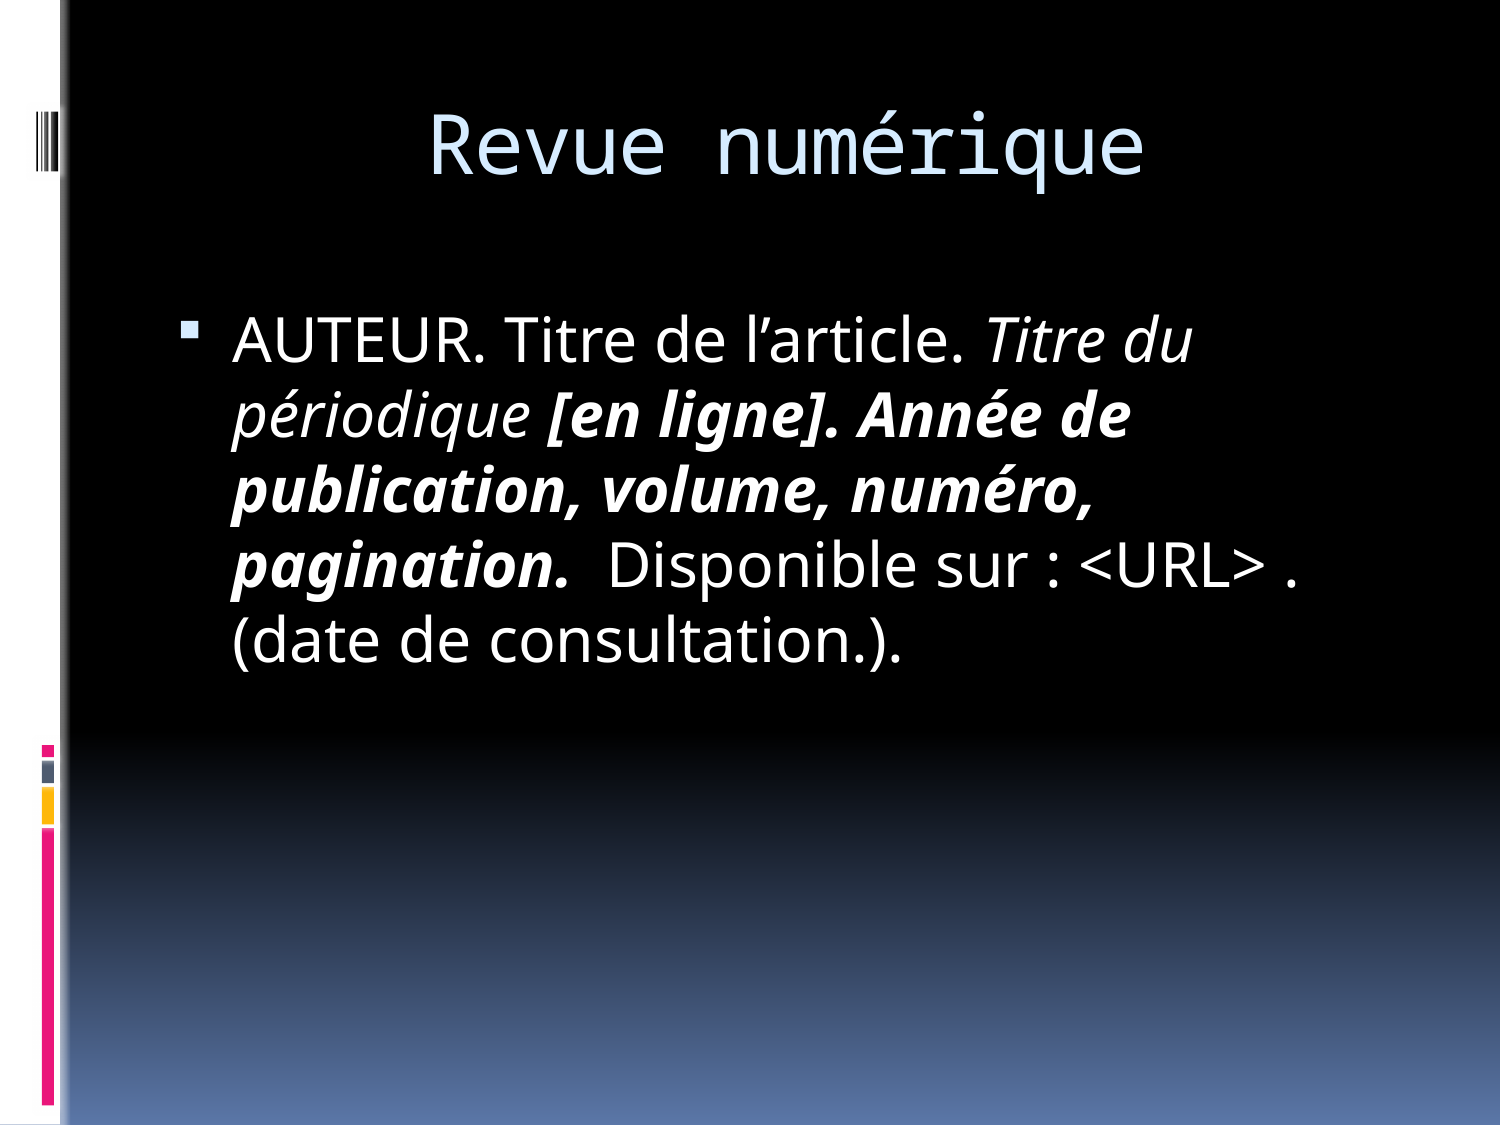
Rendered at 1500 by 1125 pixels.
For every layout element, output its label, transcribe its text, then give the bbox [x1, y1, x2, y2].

list AUTEUR. Titre de l’article. Titre du périodique [en ligne]. Année de publication, volume, numéro, pagination. Disponible sur : <URL> . (date de consultation.). [150, 292, 1425, 1043]
title Revue numérique [150, 83, 1425, 234]
